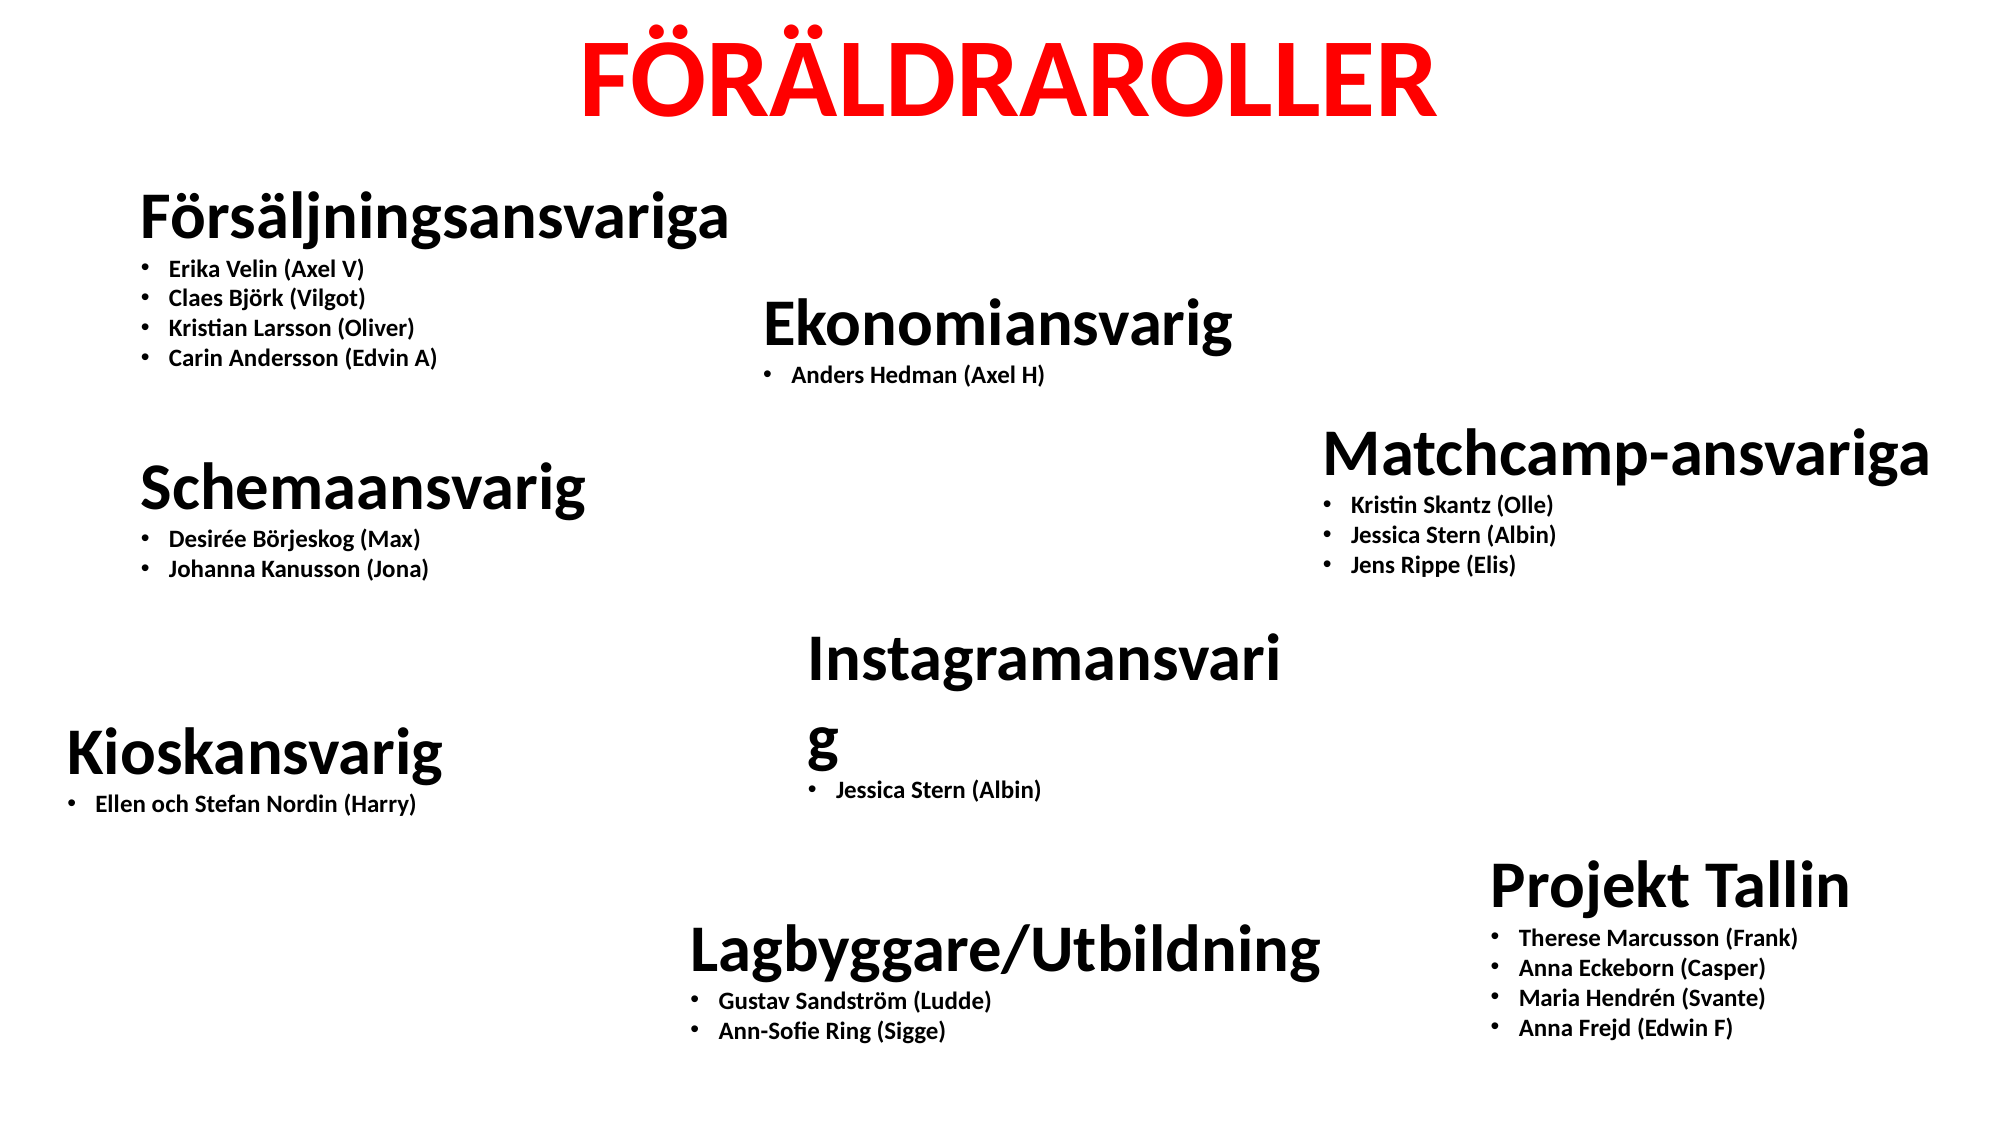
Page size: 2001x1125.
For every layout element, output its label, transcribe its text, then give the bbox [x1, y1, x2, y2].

text_box Instagramansvarig Jessica Stern (Albin) [793, 606, 1329, 811]
text_box Försäljningsansvariga Erika Velin (Axel V) Claes Björk (Vilgot) Kristian Larsson (Oliver) Carin Andersson (Edvin A) [126, 164, 1285, 380]
text_box Schemaansvarig Desirée Börjeskog (Max) Johanna Kanusson (Jona) [126, 435, 1285, 590]
text_box Ekonomiansvarig Anders Hedman (Axel H) [748, 271, 1907, 396]
text_box Kioskansvarig Ellen och Stefan Nordin (Harry) [52, 700, 1211, 825]
text_box Lagbyggare/Utbildning Gustav Sandström (Ludde) Ann-Sofie Ring (Sigge) [675, 897, 1387, 1052]
text_box Matchcamp-ansvariga Kristin Skantz (Olle) Jessica Stern (Albin) Jens Rippe (Elis) [1308, 401, 2000, 586]
text_box Projekt Tallin Therese Marcusson (Frank) Anna Eckeborn (Casper) Maria Hendrén (Svante) Anna Frejd (Edwin F) [1475, 833, 1972, 1049]
text_box FÖRÄLDRAROLLER [565, 0, 1724, 146]
